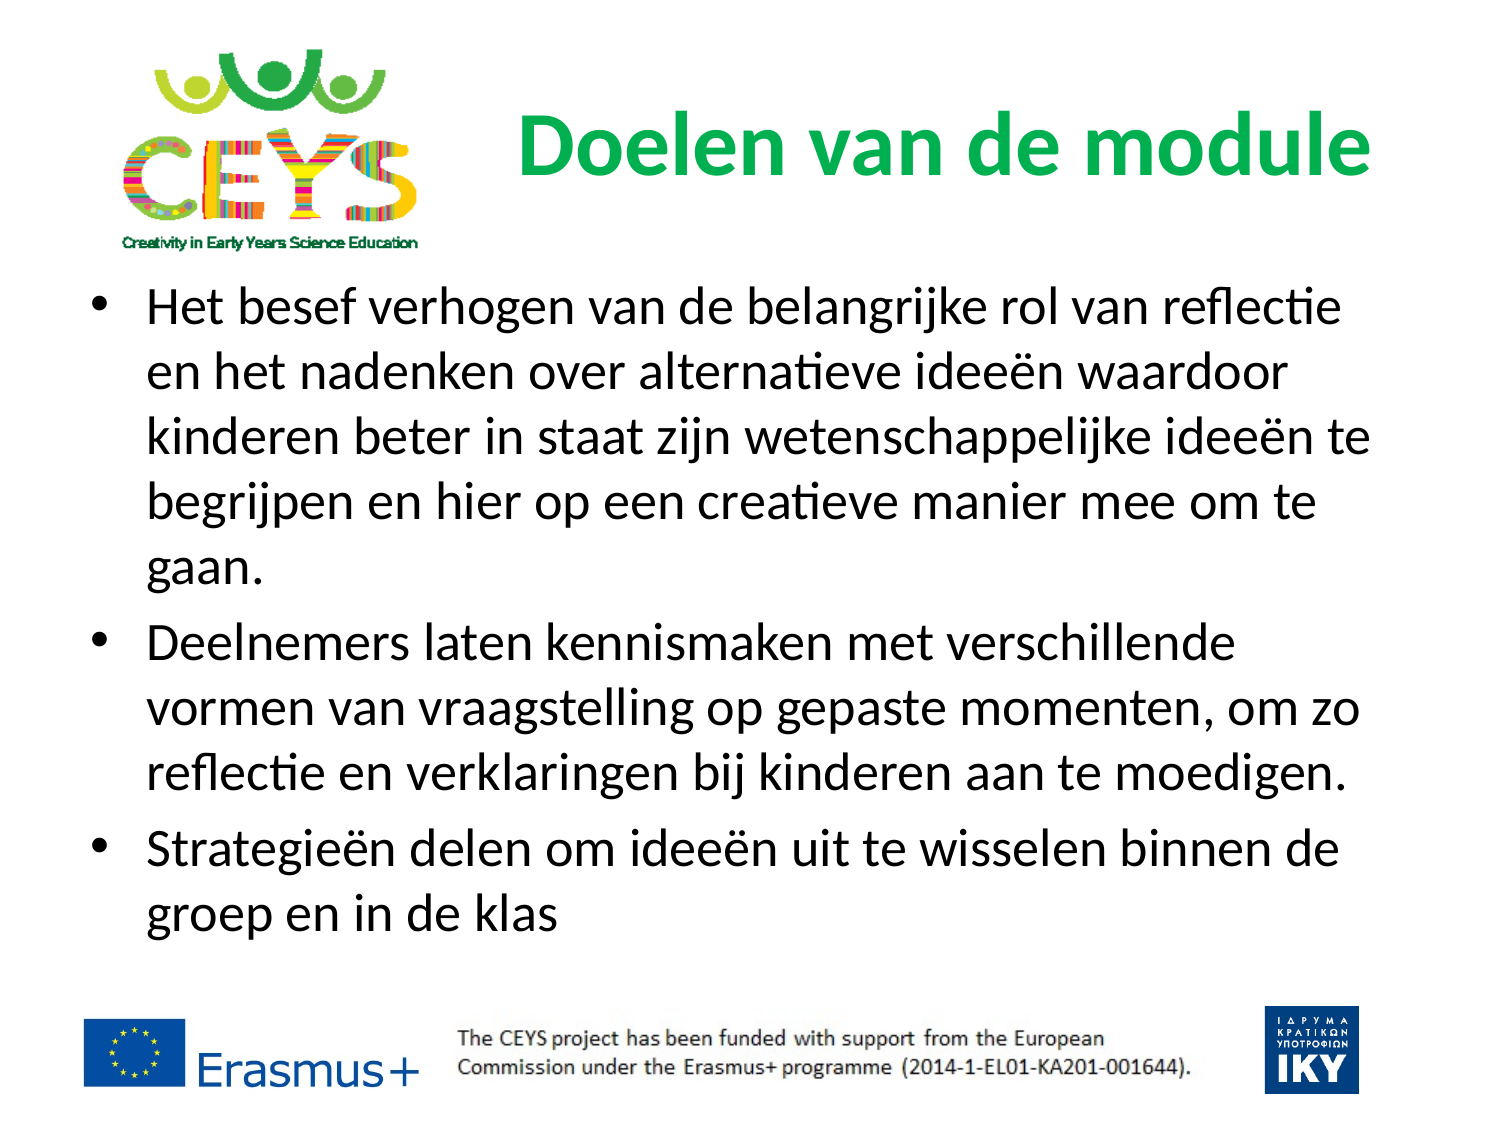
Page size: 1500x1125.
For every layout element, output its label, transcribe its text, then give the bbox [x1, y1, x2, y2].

picture [444, 1008, 1205, 1097]
picture [64, 999, 438, 1106]
list Het besef verhogen van de belangrijke rol van reflectie en het nadenken over alternatieve ideeën waardoor kinderen beter in staat zijn wetenschappelijke ideeën te begrijpen en hier op een creatieve manier mee om te gaan. Deelnemers laten kennismaken met verschillende vormen van vraagstelling op gepaste momenten, om zo reflectie en verklaringen bij kinderen aan te moedigen. Strategieën delen om ideeën uit te wisselen binnen de groep en in de klas [75, 262, 1425, 1005]
picture [1264, 1005, 1359, 1094]
title Doelen van de module [466, 45, 1425, 233]
